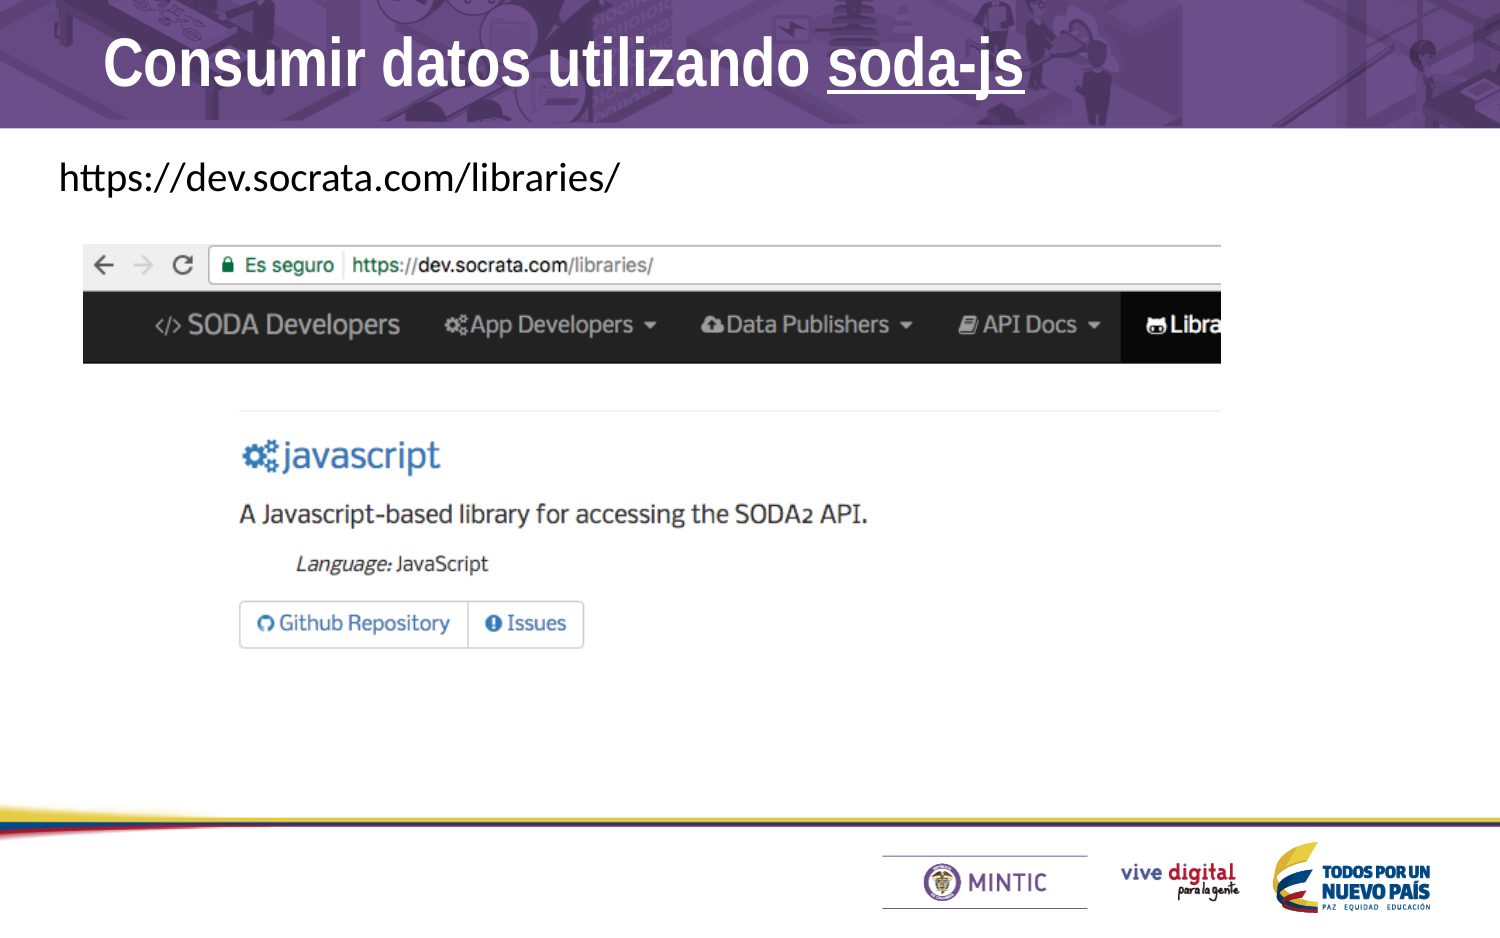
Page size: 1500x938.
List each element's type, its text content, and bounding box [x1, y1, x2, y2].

picture [0, 0, 1500, 938]
list https://dev.socrata.com/libraries/ [43, 142, 1338, 208]
text_box Consumir datos utilizando soda-js [103, 21, 1379, 100]
